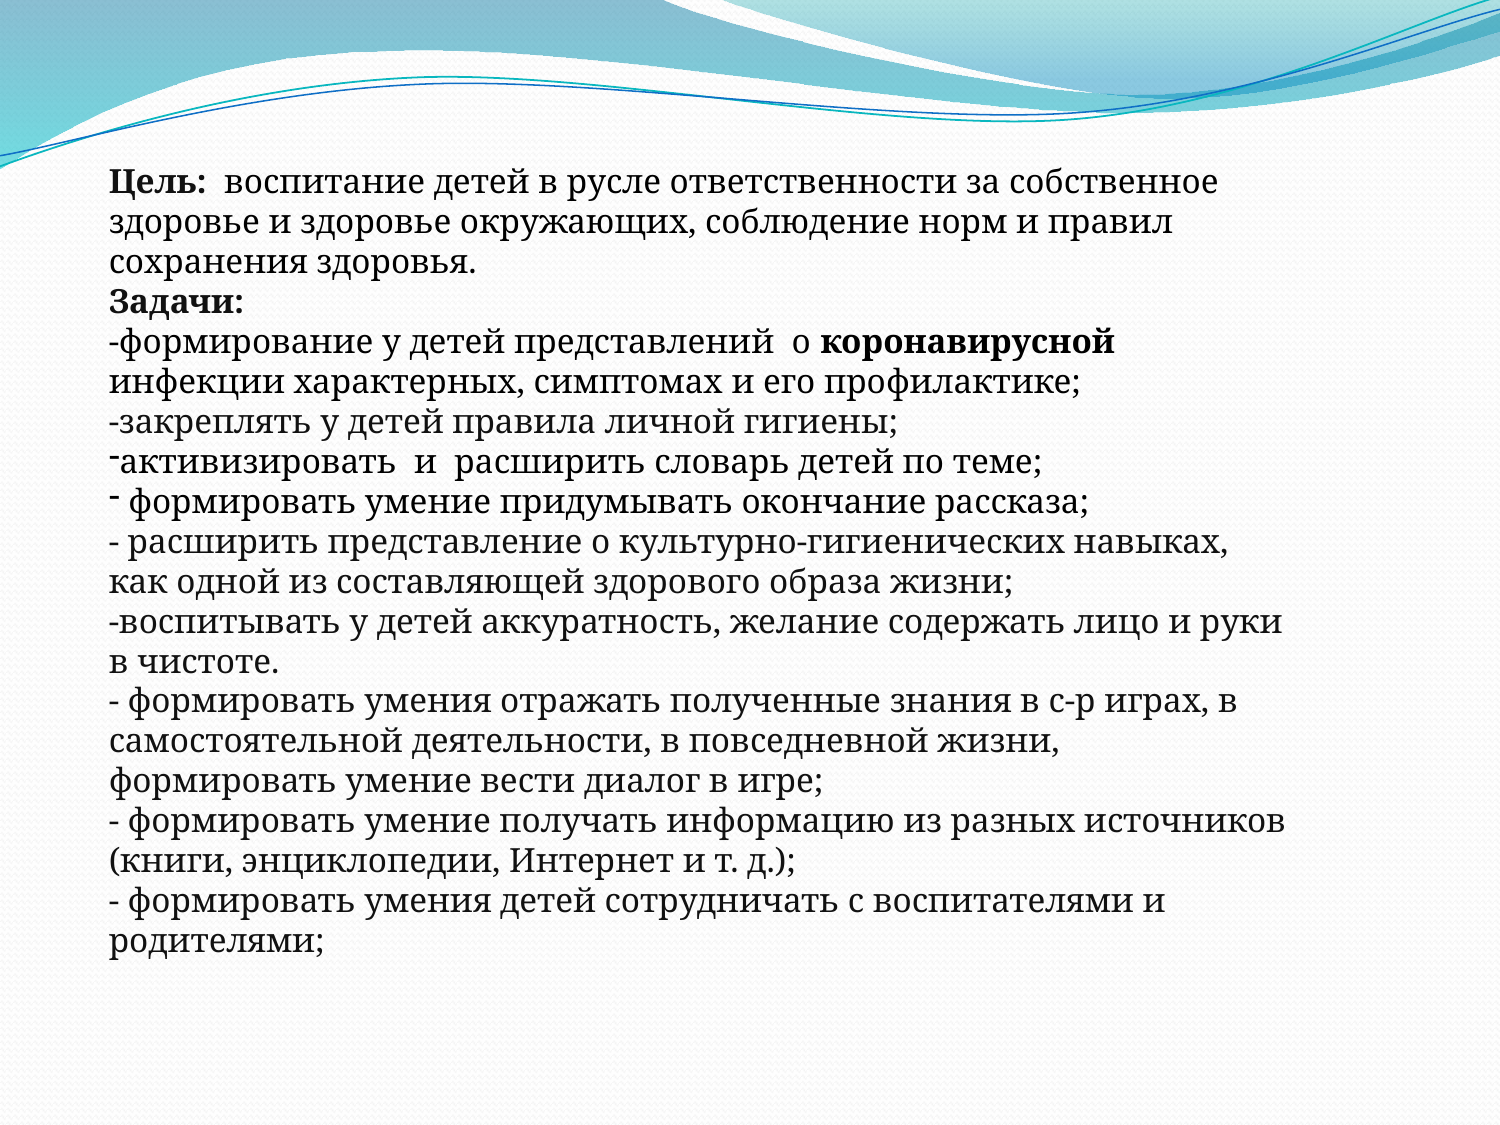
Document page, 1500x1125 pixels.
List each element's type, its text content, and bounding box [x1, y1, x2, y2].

text_box Цель: воспитание детей в русле ответственности за собственное здоровье и здоровье окружающих, соблюдение норм и правил сохранения здоровья. Задачи: -формирование у детей представлений о коронавирусной инфекции характерных, симптомах и его профилактике; -закреплять у детей правила личной гигиены; активизировать и расширить словарь детей по теме; формировать умение придумывать окончание рассказа; - расширить представление о культурно-гигиенических навыках, как одной из составляющей здорового образа жизни; -воспитывать у детей аккуратность, желание содержать лицо и руки в чистоте. - формировать умения отражать полученные знания в с-р играх, в самостоятельной деятельности, в повседневной жизни, формировать умение вести диалог в игре; - формировать умение получать информацию из разных источников (книги, энциклопедии, Интернет и т. д.); - формировать умения детей сотрудничать с воспитателями и родителями; [93, 153, 1313, 967]
